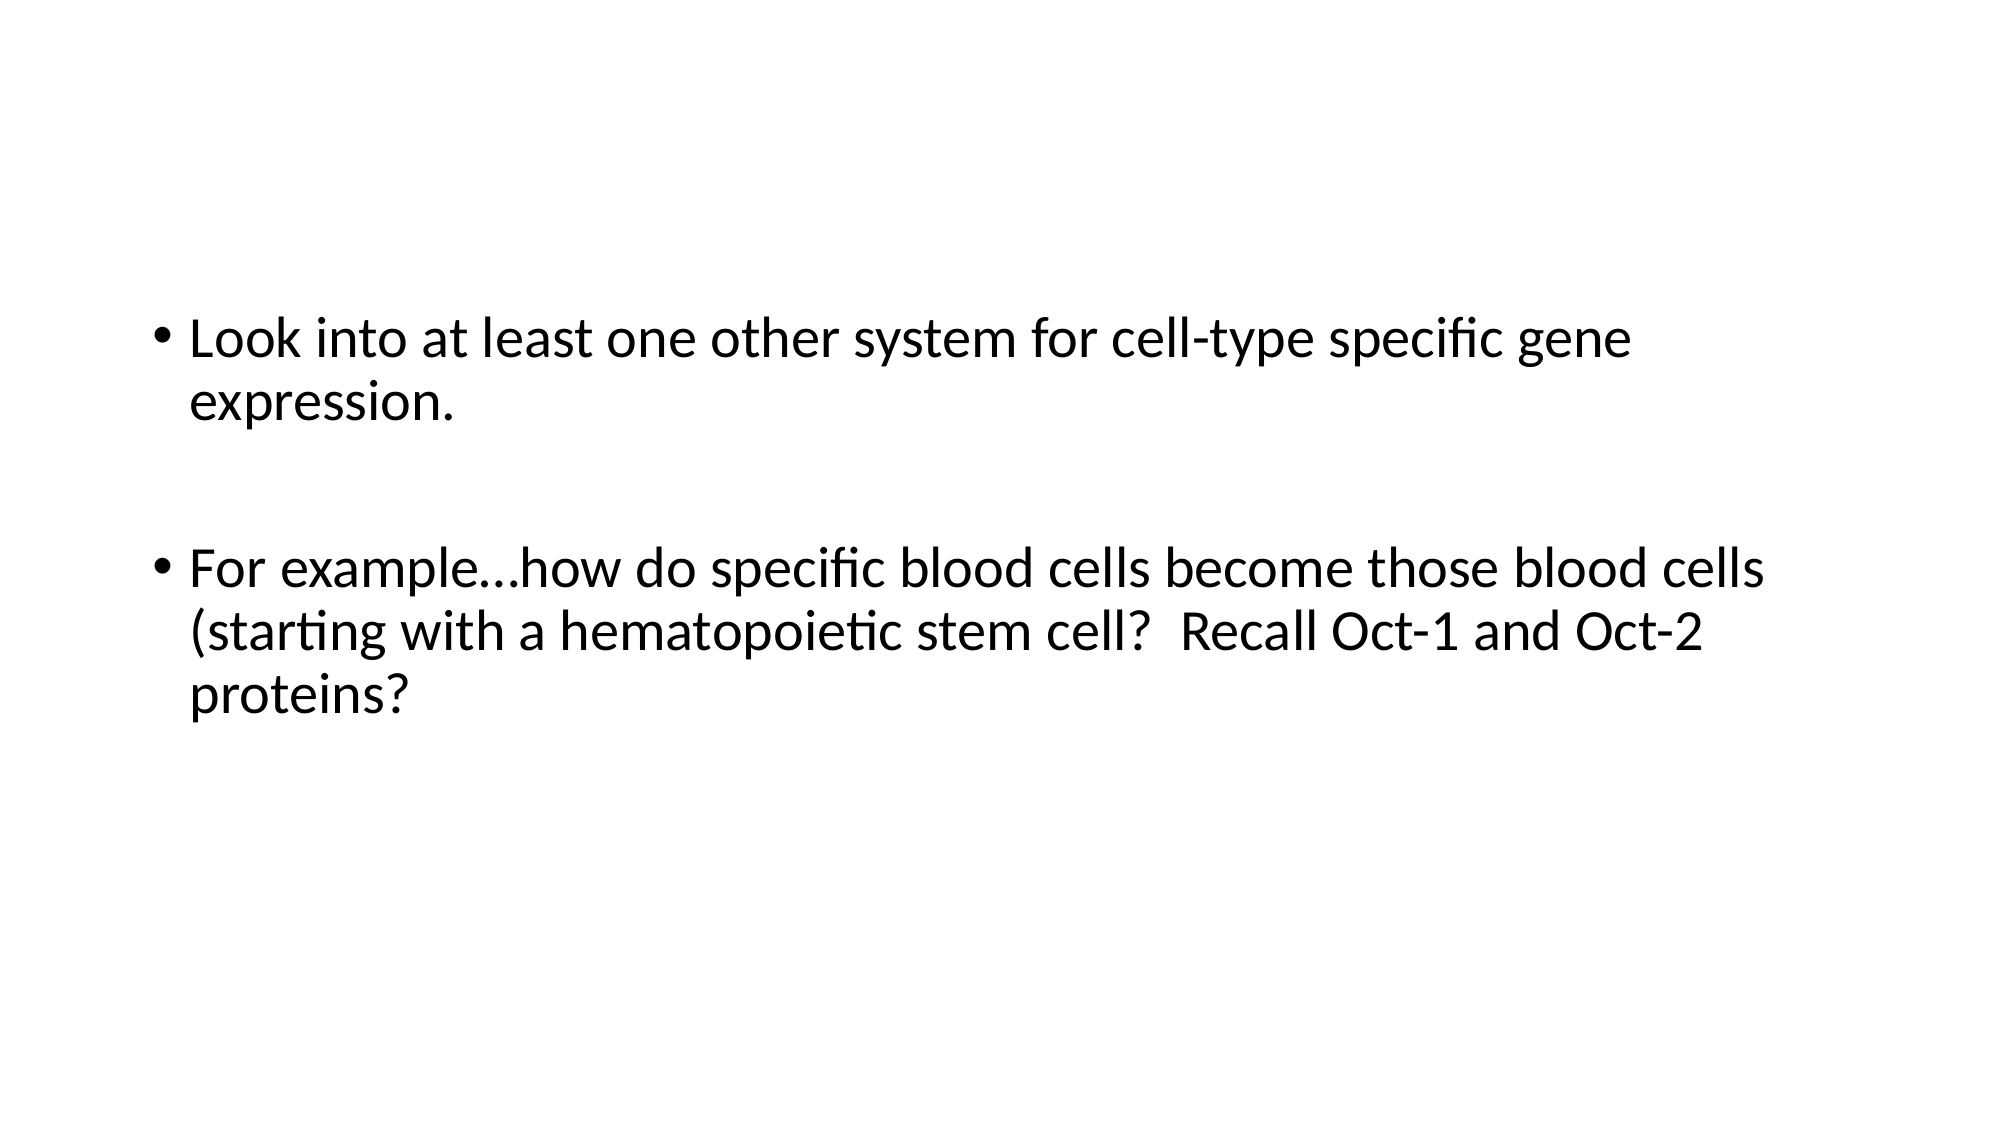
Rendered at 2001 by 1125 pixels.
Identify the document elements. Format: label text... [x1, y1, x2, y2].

list Look into at least one other system for cell-type specific gene expression. For example…how do specific blood cells become those blood cells (starting with a hematopoietic stem cell? Recall Oct-1 and Oct-2 proteins? [137, 299, 1863, 1014]
